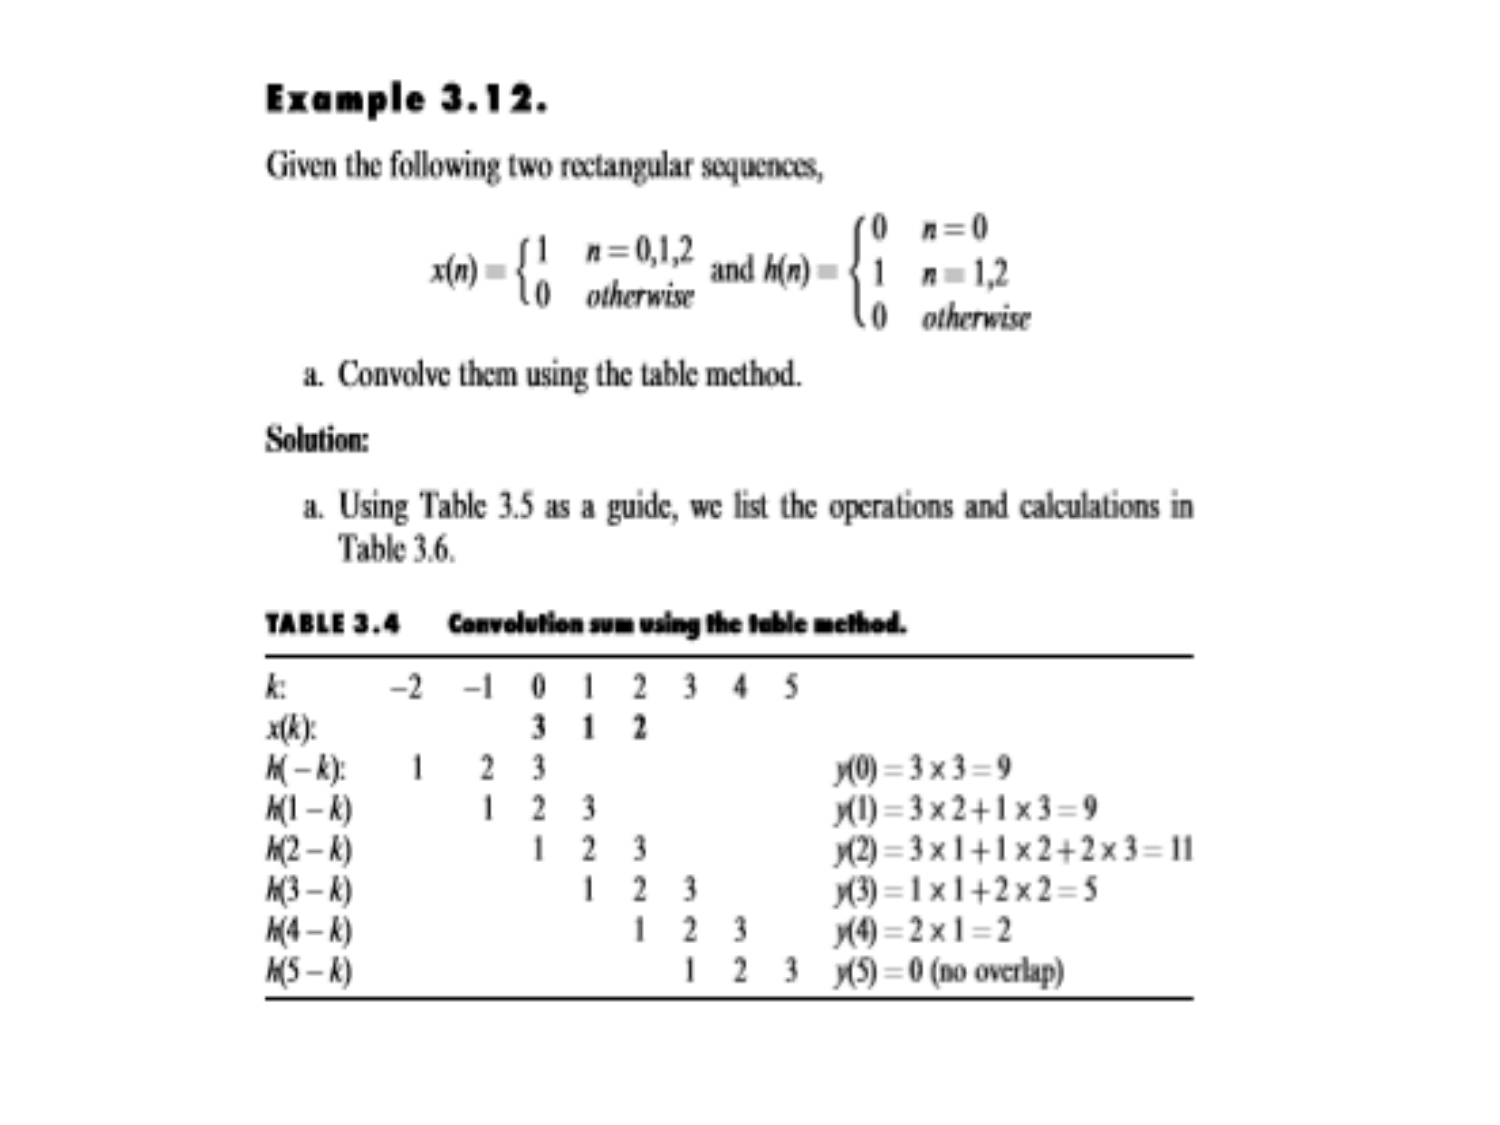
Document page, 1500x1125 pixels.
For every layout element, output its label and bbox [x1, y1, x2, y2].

list [170, 77, 1282, 1036]
